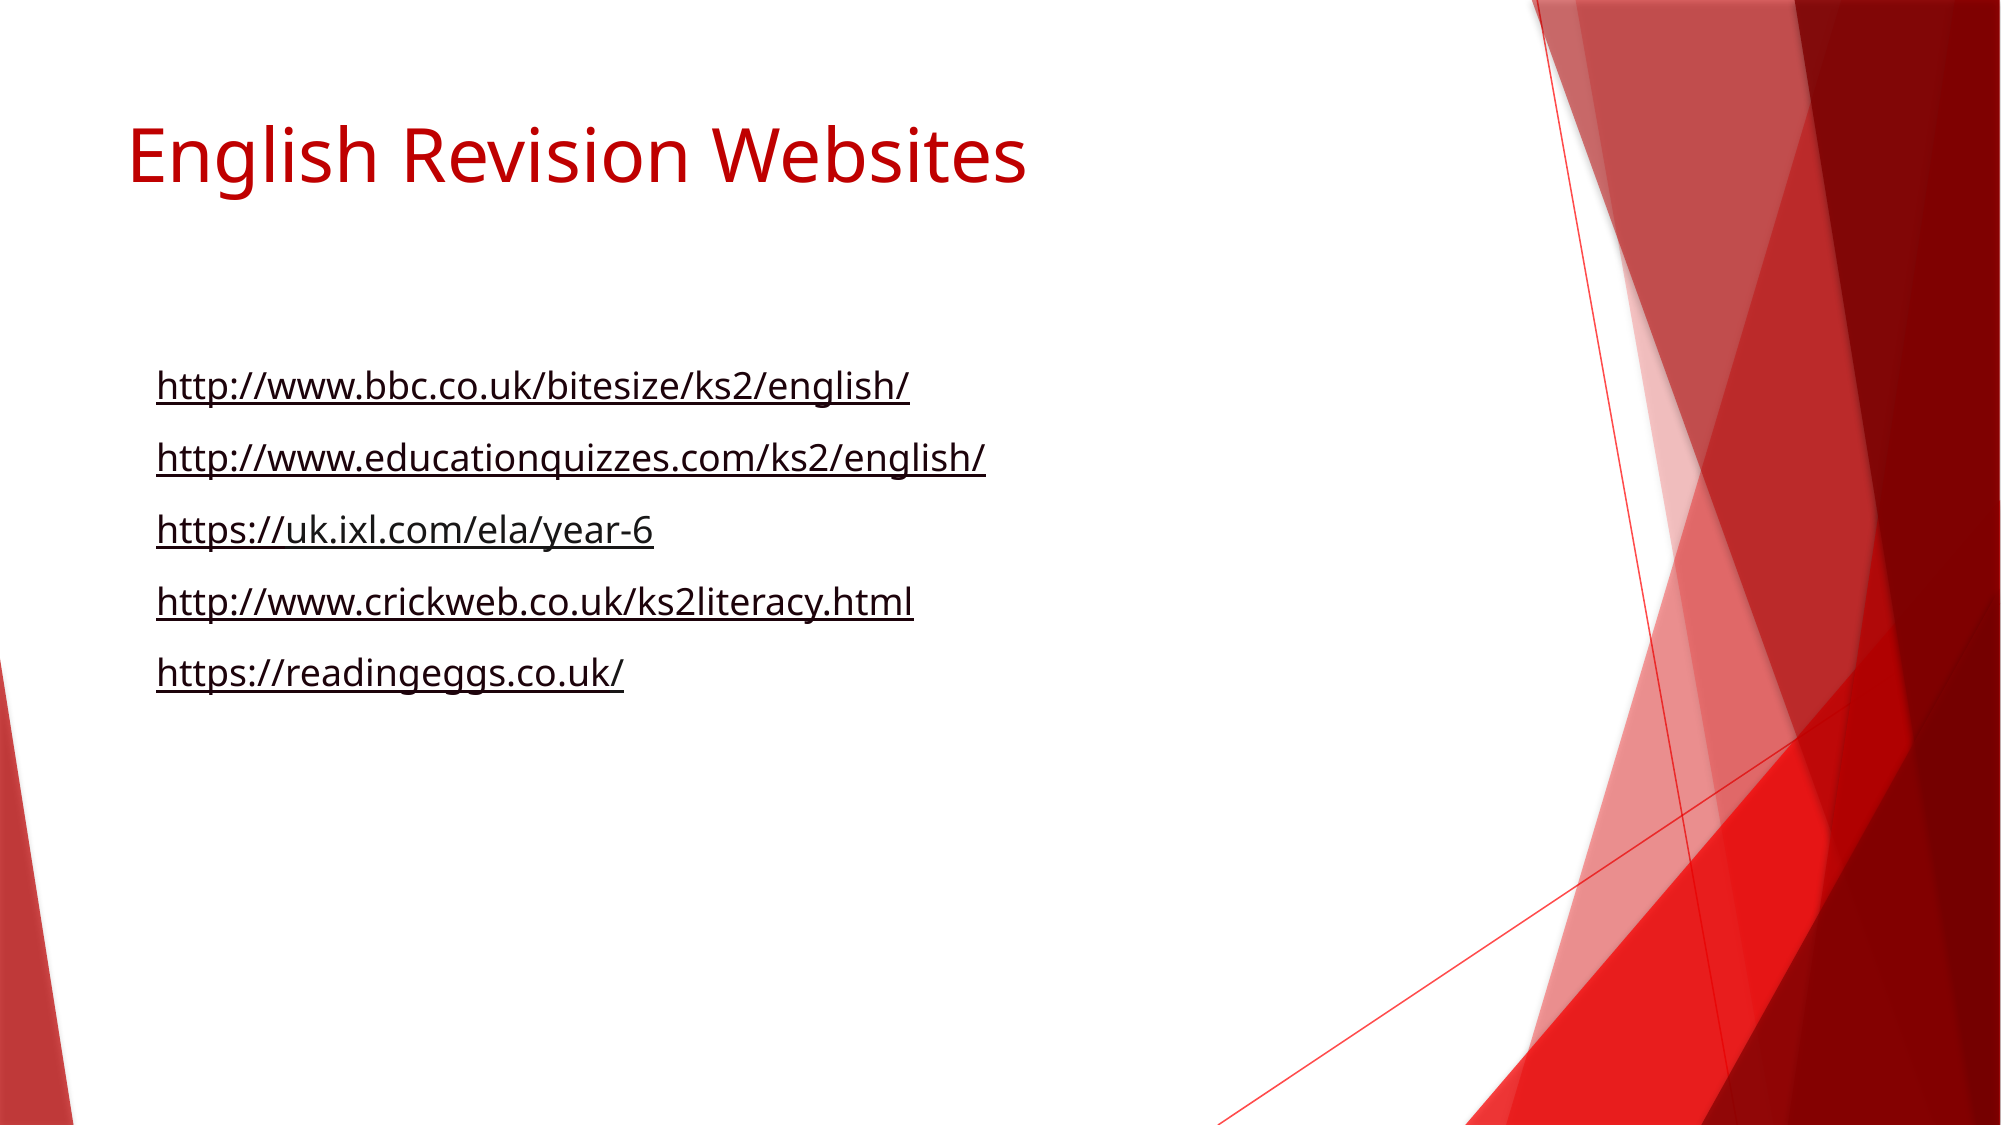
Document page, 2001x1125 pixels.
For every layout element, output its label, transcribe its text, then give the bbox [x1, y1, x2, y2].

list http://www.bbc.co.uk/bitesize/ks2/english/ http://www.educationquizzes.com/ks2/english/ https://uk.ixl.com/ela/year-6 http://www.crickweb.co.uk/ks2literacy.html https://readingeggs.co.uk/ [111, 354, 1522, 992]
title English Revision Websites [111, 99, 1522, 317]
